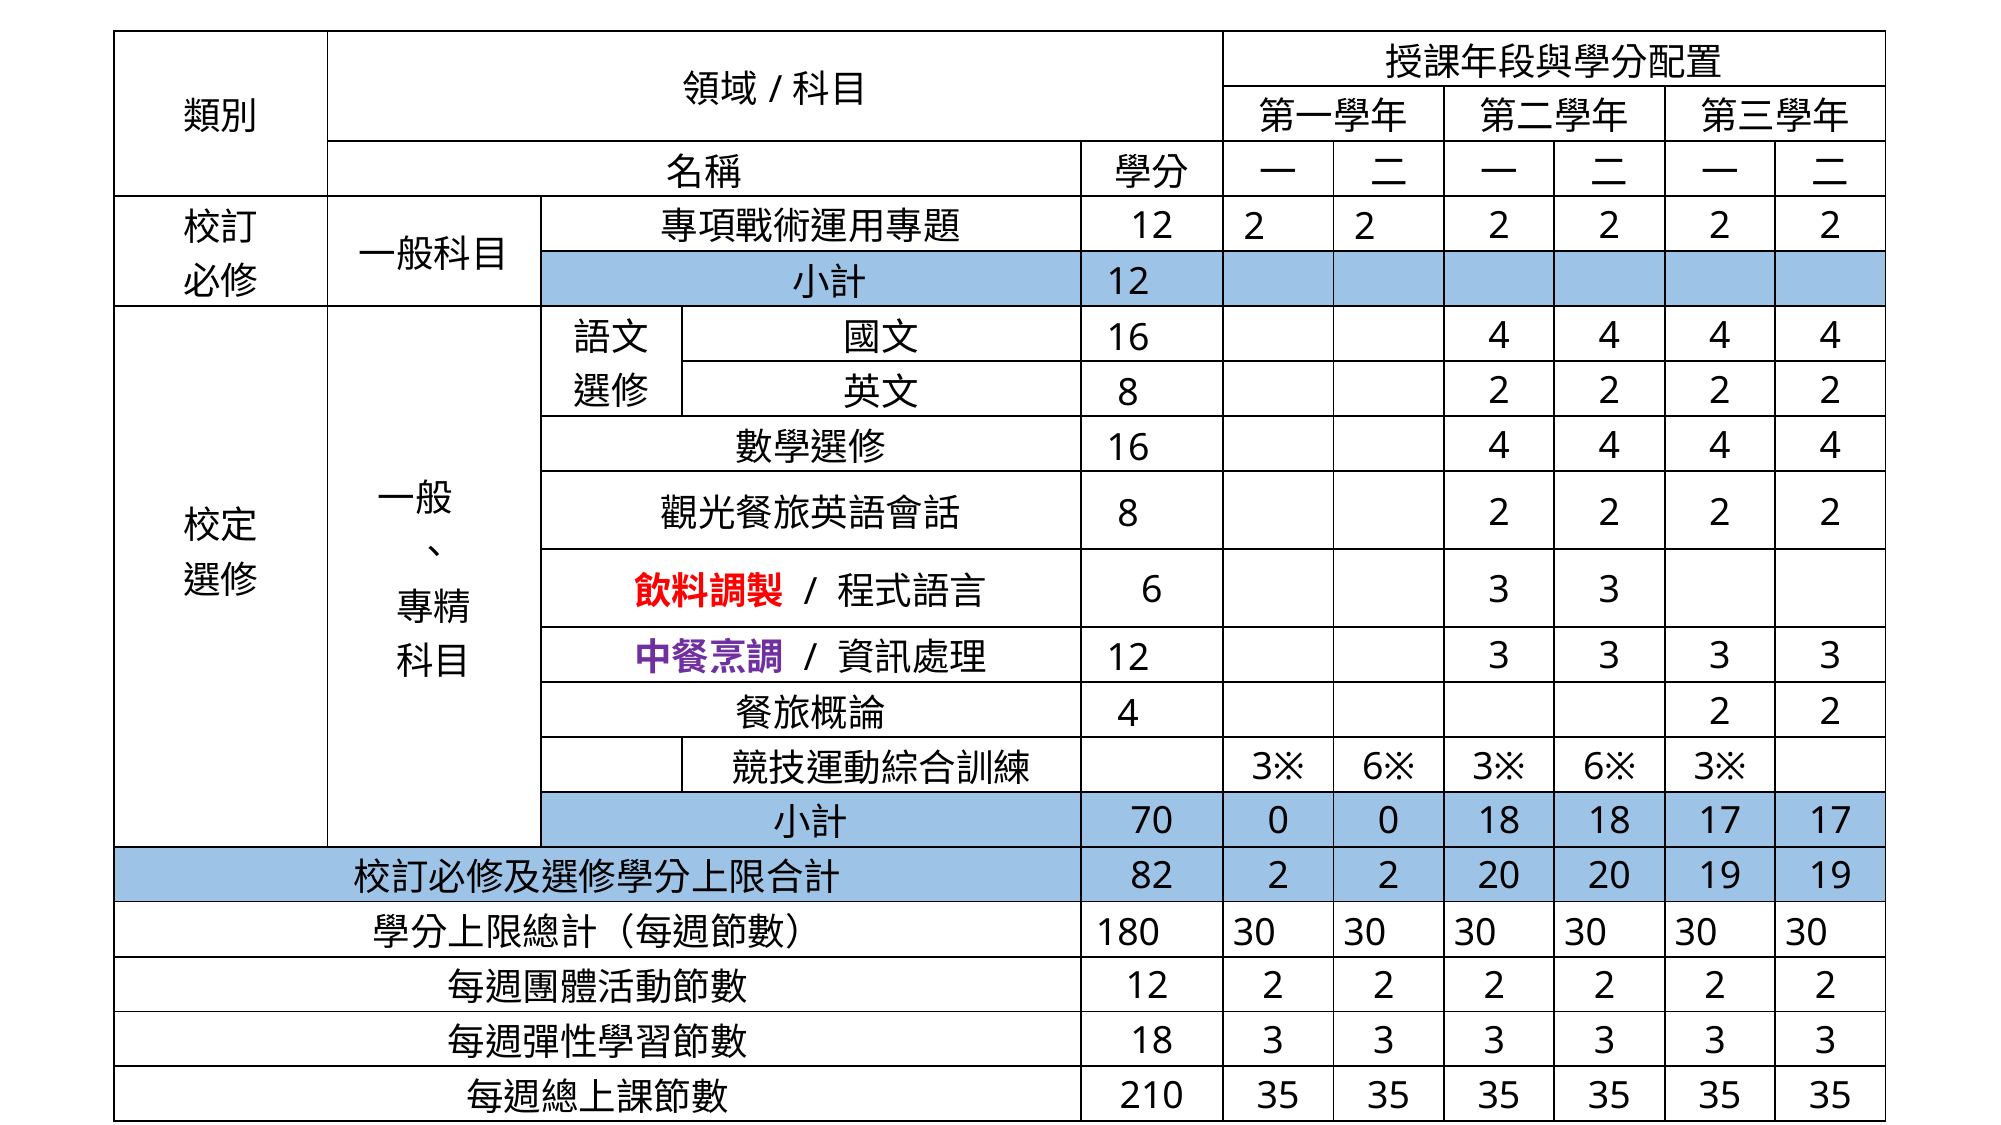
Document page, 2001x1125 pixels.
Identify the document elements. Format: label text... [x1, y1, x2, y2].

table_cell 名稱 [328, 142, 1080, 195]
table_cell 2 [1224, 848, 1333, 901]
table_cell 4 [1776, 417, 1885, 470]
table_cell 19 [1776, 848, 1885, 901]
table_cell 4 [1445, 307, 1553, 360]
table_cell 專項戰術運用專題 [542, 197, 1080, 250]
table_cell 4 [1666, 417, 1774, 470]
table_cell 校定 選修 [115, 307, 327, 846]
table_cell 語文 選修 [542, 307, 681, 415]
table_cell 學分上限總計（每週節數） [115, 902, 1080, 956]
table_cell [1555, 252, 1664, 305]
table_cell [1334, 683, 1443, 736]
table_cell 0 [1334, 793, 1443, 846]
table_cell 16 [1082, 417, 1222, 470]
table_cell 2 [1555, 472, 1664, 548]
table_cell 30 [1224, 902, 1333, 956]
table_cell 3 [1666, 1012, 1774, 1065]
table_cell 2 [1224, 197, 1333, 250]
table_cell 一般科目 [328, 197, 540, 305]
table_cell [1224, 417, 1333, 470]
table_cell [1666, 550, 1774, 626]
table_cell 第二學年 [1445, 87, 1664, 140]
table_cell 30 [1445, 902, 1553, 956]
table_cell 12 [1082, 958, 1222, 1011]
table_cell 18 [1082, 1012, 1222, 1065]
table_cell [1776, 252, 1885, 305]
table_header 授課年段與學分配置 [1224, 32, 1885, 85]
table_cell 4 [1445, 417, 1553, 470]
table_cell 2 [1666, 197, 1774, 250]
table_cell [1224, 362, 1333, 415]
table_cell 2 [1555, 362, 1664, 415]
table_cell 2 [1555, 197, 1664, 250]
table_cell 3 [1555, 628, 1664, 681]
table_cell 30 [1776, 902, 1885, 956]
table_cell 2 [1445, 472, 1553, 548]
table_cell 3 [1555, 550, 1664, 626]
table_cell 一般 、 專精 科目 [328, 307, 540, 846]
table_cell 二 [1776, 142, 1885, 195]
table_cell [1224, 628, 1333, 681]
table_cell 3 [1555, 1012, 1664, 1065]
table_cell 2 [1445, 958, 1553, 1011]
table_cell 35 [1445, 1067, 1553, 1120]
table_cell 20 [1445, 848, 1553, 901]
table_cell 2 [1776, 362, 1885, 415]
table_cell 觀光餐旅英語會話 [542, 472, 1080, 548]
table_cell 4 [1555, 307, 1664, 360]
table_cell 18 [1555, 793, 1664, 846]
table_cell 小計 [542, 793, 1080, 846]
table_cell 20 [1555, 848, 1664, 901]
table_cell 70 [1082, 793, 1222, 846]
table_cell 第一學年 [1224, 87, 1443, 140]
table_cell 6 [1082, 550, 1222, 626]
table_cell 3 [1776, 1012, 1885, 1065]
table_cell [1334, 252, 1443, 305]
table_cell 12 [1082, 197, 1222, 250]
table_cell 30 [1334, 902, 1443, 956]
table_cell [1445, 683, 1553, 736]
table_cell 6※ [1334, 738, 1443, 791]
table_cell 3 [1666, 628, 1774, 681]
table_cell 2 [1666, 683, 1774, 736]
table_cell 30 [1555, 902, 1664, 956]
table_cell 2 [1555, 958, 1664, 1011]
table_cell 12 [1082, 252, 1222, 305]
table_cell 2 [1666, 472, 1774, 548]
table_cell [1334, 472, 1443, 548]
table_cell 16 [1082, 307, 1222, 360]
table_cell [1224, 252, 1333, 305]
table_cell 12 [1082, 628, 1222, 681]
table_cell 6※ [1555, 738, 1664, 791]
table_cell 二 [1555, 142, 1664, 195]
table_cell 每週彈性學習節數 [115, 1012, 1080, 1065]
table_cell 飲料調製 / 程式語言 [542, 550, 1080, 626]
table_cell 2 [1776, 472, 1885, 548]
table_cell 4 [1666, 307, 1774, 360]
table_cell 2 [1224, 958, 1333, 1011]
table_cell 國文 [683, 307, 1080, 360]
table_cell [1224, 307, 1333, 360]
table_cell 每週總上課節數 [115, 1067, 1080, 1120]
table_cell 一 [1224, 142, 1333, 195]
table_cell 校訂 必修 [115, 197, 327, 305]
table_cell 2 [1776, 197, 1885, 250]
table_cell [1334, 362, 1443, 415]
table_cell 校訂必修及選修學分上限合計 [115, 848, 1080, 901]
table_cell 二 [1334, 142, 1443, 195]
table_cell 第三學年 [1666, 87, 1885, 140]
table_cell 英文 [683, 362, 1080, 415]
table_cell 19 [1666, 848, 1774, 901]
table_cell 3 [1334, 1012, 1443, 1065]
table_cell [1334, 417, 1443, 470]
table_cell [1776, 550, 1885, 626]
table_cell 學分 [1082, 142, 1222, 195]
table_cell 2 [1776, 683, 1885, 736]
table_cell 餐旅概論 [542, 683, 1080, 736]
table_cell 每週團體活動節數 [115, 958, 1080, 1011]
table_cell 8 [1082, 362, 1222, 415]
table_cell [1555, 683, 1664, 736]
table_cell [1224, 472, 1333, 548]
table_cell 2 [1666, 362, 1774, 415]
table_cell 17 [1666, 793, 1774, 846]
table_cell 2 [1666, 958, 1774, 1011]
table_cell [1334, 550, 1443, 626]
table_cell [1224, 683, 1333, 736]
table_cell 競技運動綜合訓練 [683, 738, 1080, 791]
table_cell 35 [1224, 1067, 1333, 1120]
table_cell 30 [1666, 902, 1774, 956]
table_cell [1082, 738, 1222, 791]
table_cell 3 [1776, 628, 1885, 681]
table_cell 數學選修 [542, 417, 1080, 470]
table_cell 4 [1555, 417, 1664, 470]
table_cell 2 [1445, 197, 1553, 250]
table_cell [1776, 738, 1885, 791]
table_cell [1666, 252, 1774, 305]
table_header 領域/科目 [328, 32, 1222, 140]
table_cell 2 [1776, 958, 1885, 1011]
table_cell 180 [1082, 902, 1222, 956]
table_cell 0 [1224, 793, 1333, 846]
table_cell 3※ [1224, 738, 1333, 791]
table_cell 35 [1555, 1067, 1664, 1120]
table_cell 2 [1445, 362, 1553, 415]
table_cell 3 [1445, 1012, 1553, 1065]
table_cell 35 [1776, 1067, 1885, 1120]
table_cell 3※ [1666, 738, 1774, 791]
table_cell 中餐烹調 / 資訊處理 [542, 628, 1080, 681]
table_cell 18 [1445, 793, 1553, 846]
table_cell 2 [1334, 197, 1443, 250]
table_cell 2 [1334, 958, 1443, 1011]
table_header 類別 [115, 32, 327, 195]
table_cell 35 [1334, 1067, 1443, 1120]
table_cell 一 [1666, 142, 1774, 195]
table_cell 17 [1776, 793, 1885, 846]
table_cell [1334, 307, 1443, 360]
table_cell 82 [1082, 848, 1222, 901]
table_cell 210 [1082, 1067, 1222, 1120]
table_cell [1224, 550, 1333, 626]
table_cell 2 [1334, 848, 1443, 901]
table_cell 8 [1082, 472, 1222, 548]
table_cell [542, 738, 681, 791]
table_cell 3※ [1445, 738, 1553, 791]
table_cell 35 [1666, 1067, 1774, 1120]
table_cell [1445, 252, 1553, 305]
table_cell 4 [1776, 307, 1885, 360]
table_cell [1334, 628, 1443, 681]
table_cell 4 [1082, 683, 1222, 736]
table_cell 3 [1224, 1012, 1333, 1065]
table_cell 一 [1445, 142, 1553, 195]
table_cell 3 [1445, 550, 1553, 626]
table_cell 3 [1445, 628, 1553, 681]
table_cell 小計 [542, 252, 1080, 305]
